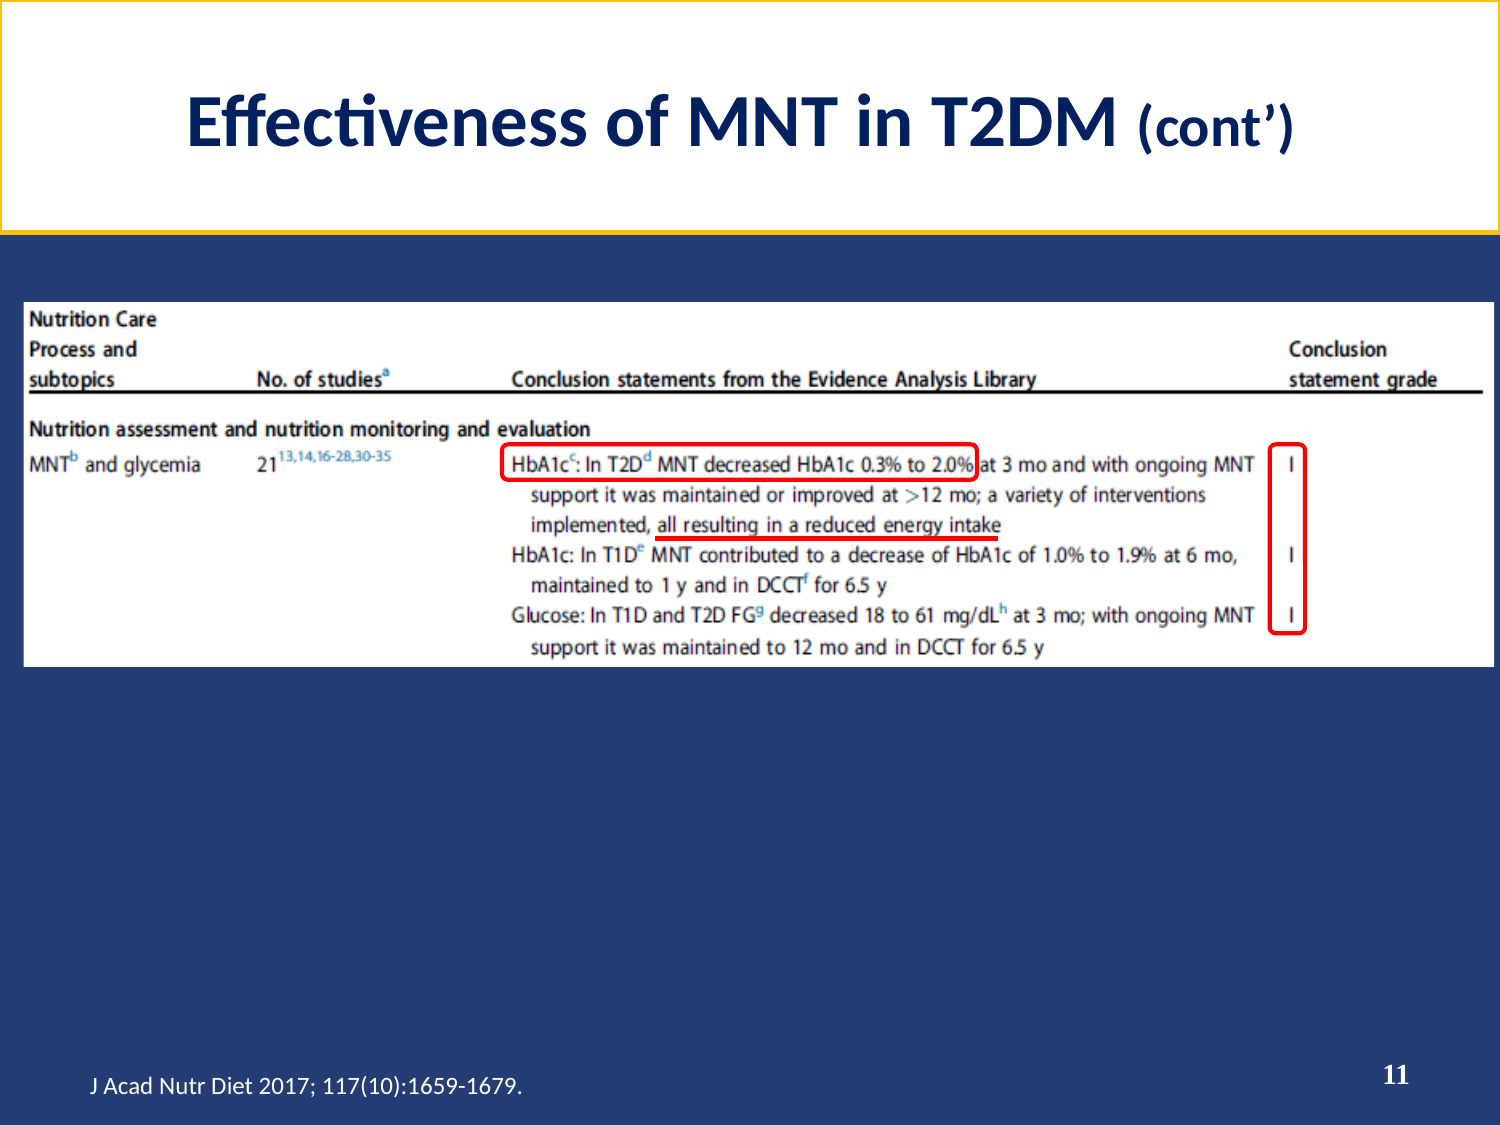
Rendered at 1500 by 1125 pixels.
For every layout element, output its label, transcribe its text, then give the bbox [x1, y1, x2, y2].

slide_number 11 [1074, 1042, 1425, 1103]
title Effectiveness of MNT in T2DM (cont’) [0, 0, 1500, 235]
picture [23, 302, 1495, 667]
text_box J Acad Nutr Diet 2017; 117(10):1659-1679. [74, 1062, 688, 1108]
